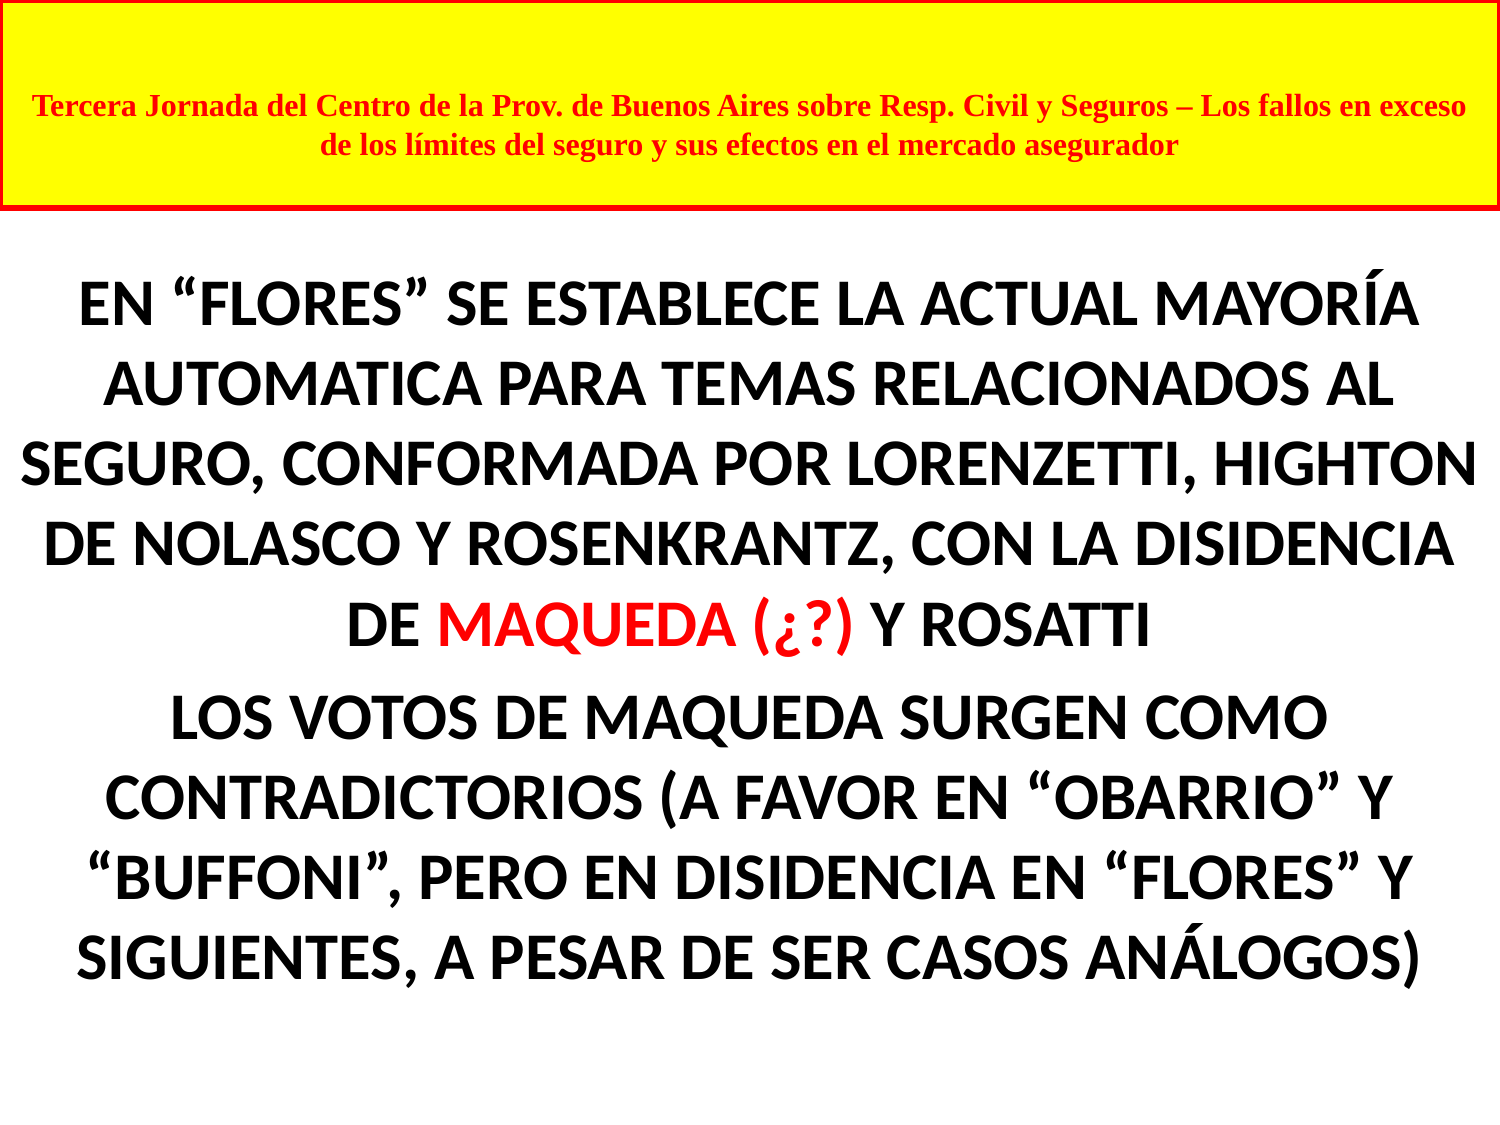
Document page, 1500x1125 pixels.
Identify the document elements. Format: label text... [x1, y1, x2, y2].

subtitle EN “FLORES” SE ESTABLECE LA ACTUAL MAYORÍA AUTOMATICA PARA TEMAS RELACIONADOS AL SEGURO, CONFORMADA POR LORENZETTI, HIGHTON DE NOLASCO Y ROSENKRANTZ, CON LA DISIDENCIA DE MAQUEDA (¿?) Y ROSATTI LOS VOTOS DE MAQUEDA SURGEN COMO CONTRADICTORIOS (A FAVOR EN “OBARRIO” Y “BUFFONI”, PERO EN DISIDENCIA EN “FLORES” Y SIGUIENTES, A PESAR DE SER CASOS ANÁLOGOS) [0, 208, 1500, 1125]
title Tercera Jornada del Centro de la Prov. de Buenos Aires sobre Resp. Civil y Seguros – Los fallos en exceso de los límites del seguro y sus efectos en el mercado asegurador [0, 0, 1500, 208]
